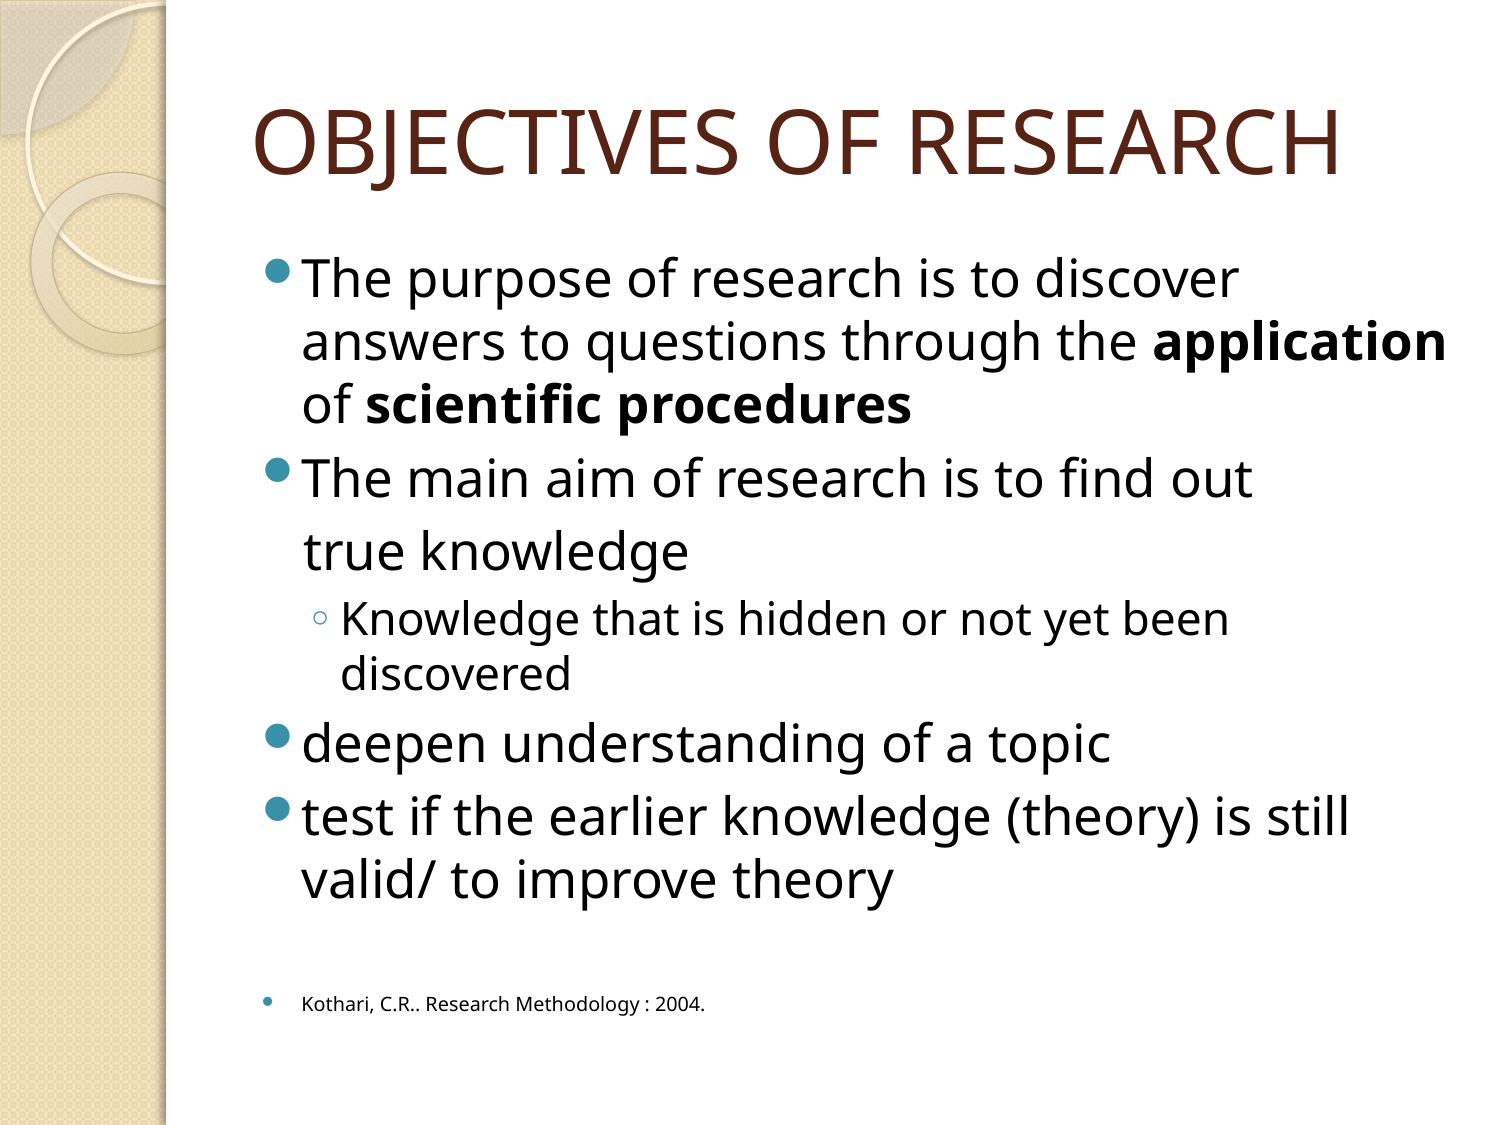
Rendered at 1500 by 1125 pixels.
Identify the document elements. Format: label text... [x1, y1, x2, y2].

list The purpose of research is to discover answers to questions through the application of scientific procedures The main aim of research is to find out true knowledge Knowledge that is hidden or not yet been discovered deepen understanding of a topic test if the earlier knowledge (theory) is still valid/ to improve theory Kothari, C.R.. Research Methodology : 2004. [235, 237, 1466, 1025]
title OBJECTIVES OF RESEARCH [235, 45, 1466, 233]
